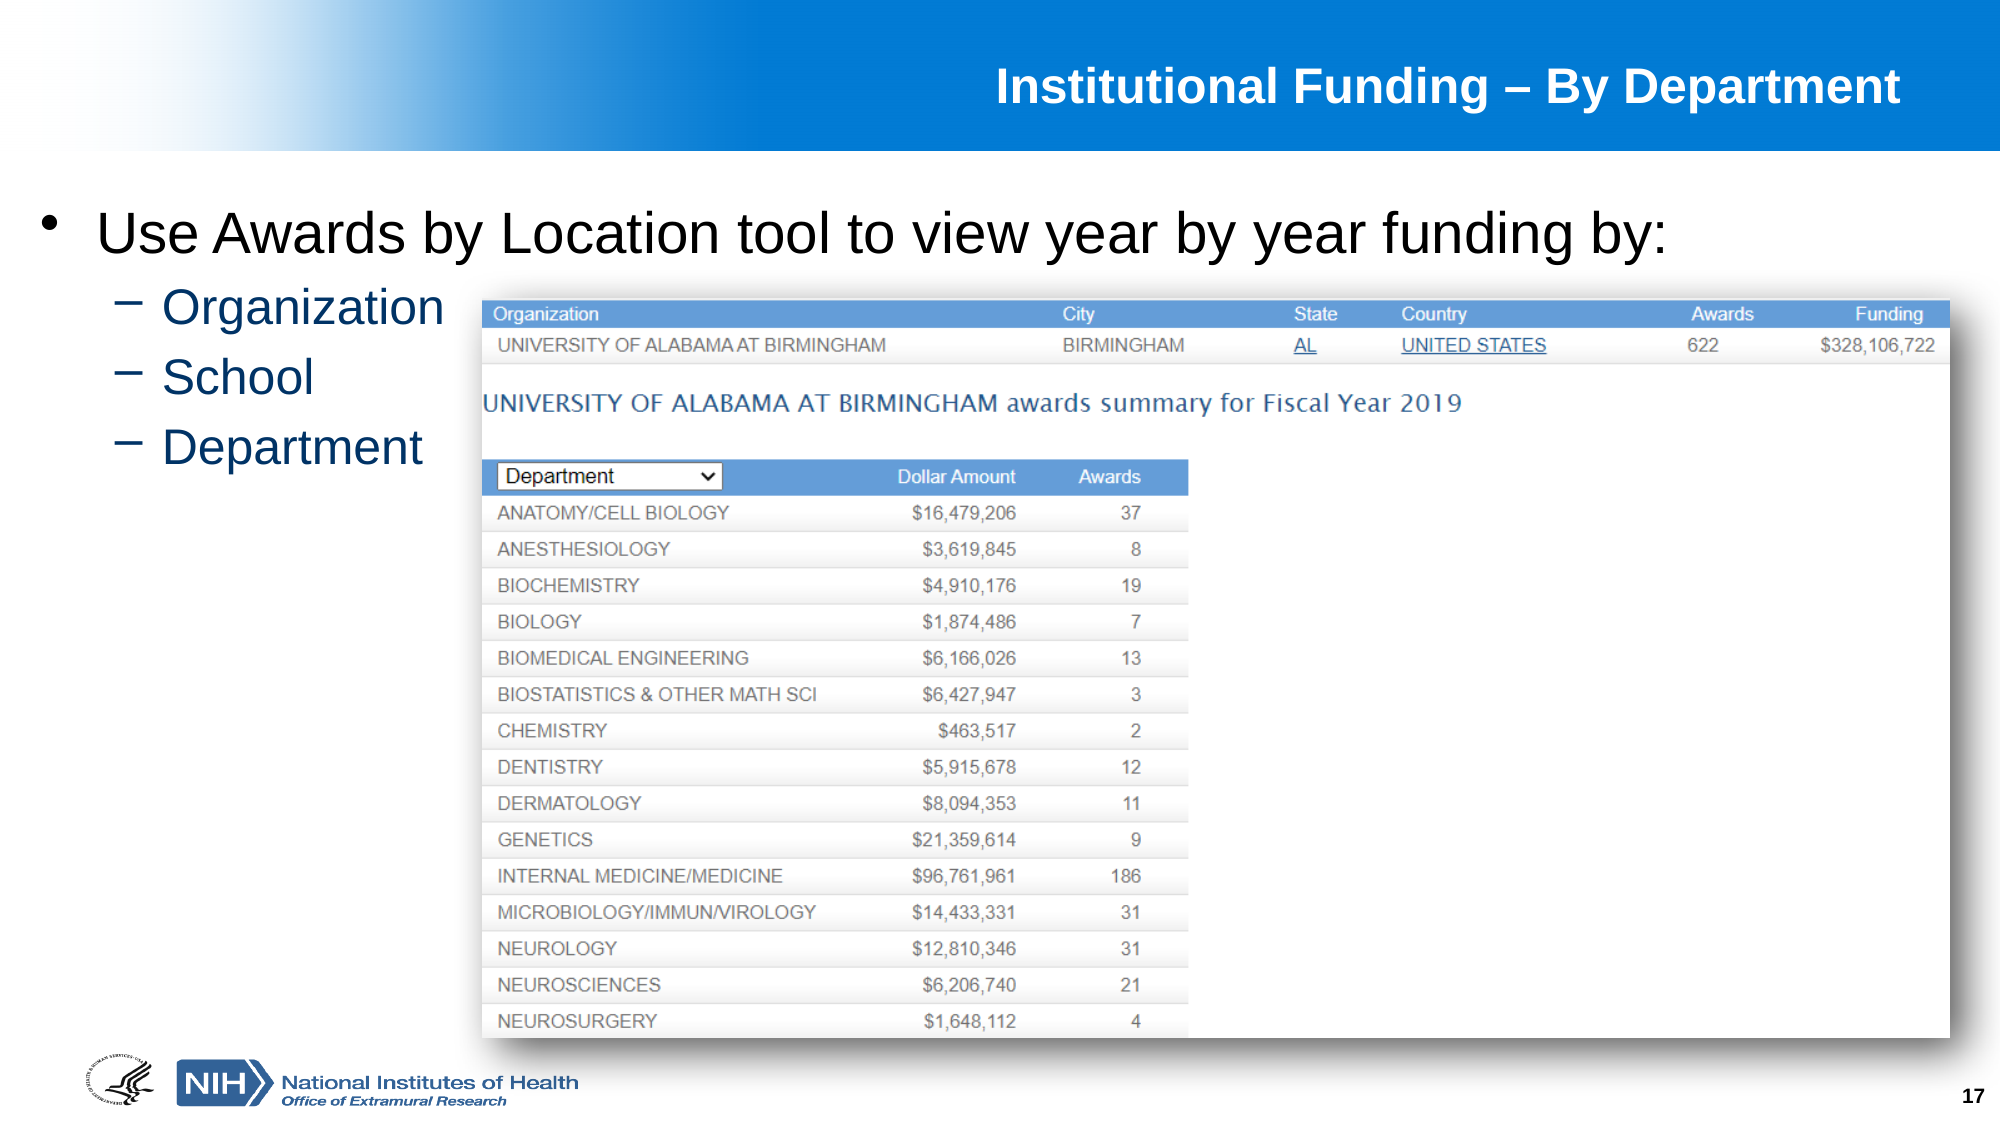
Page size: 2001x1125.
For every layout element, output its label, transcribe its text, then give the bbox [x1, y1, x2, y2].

picture [0, 0, 2000, 151]
list Use Awards by Location tool to view year by year funding by: Organization School Department [24, 187, 1917, 975]
picture [166, 1049, 585, 1113]
slide_number 17 [1700, 1074, 2000, 1101]
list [482, 298, 1951, 1038]
picture [86, 1054, 155, 1106]
title Institutional Funding – By Department [249, 37, 1917, 130]
